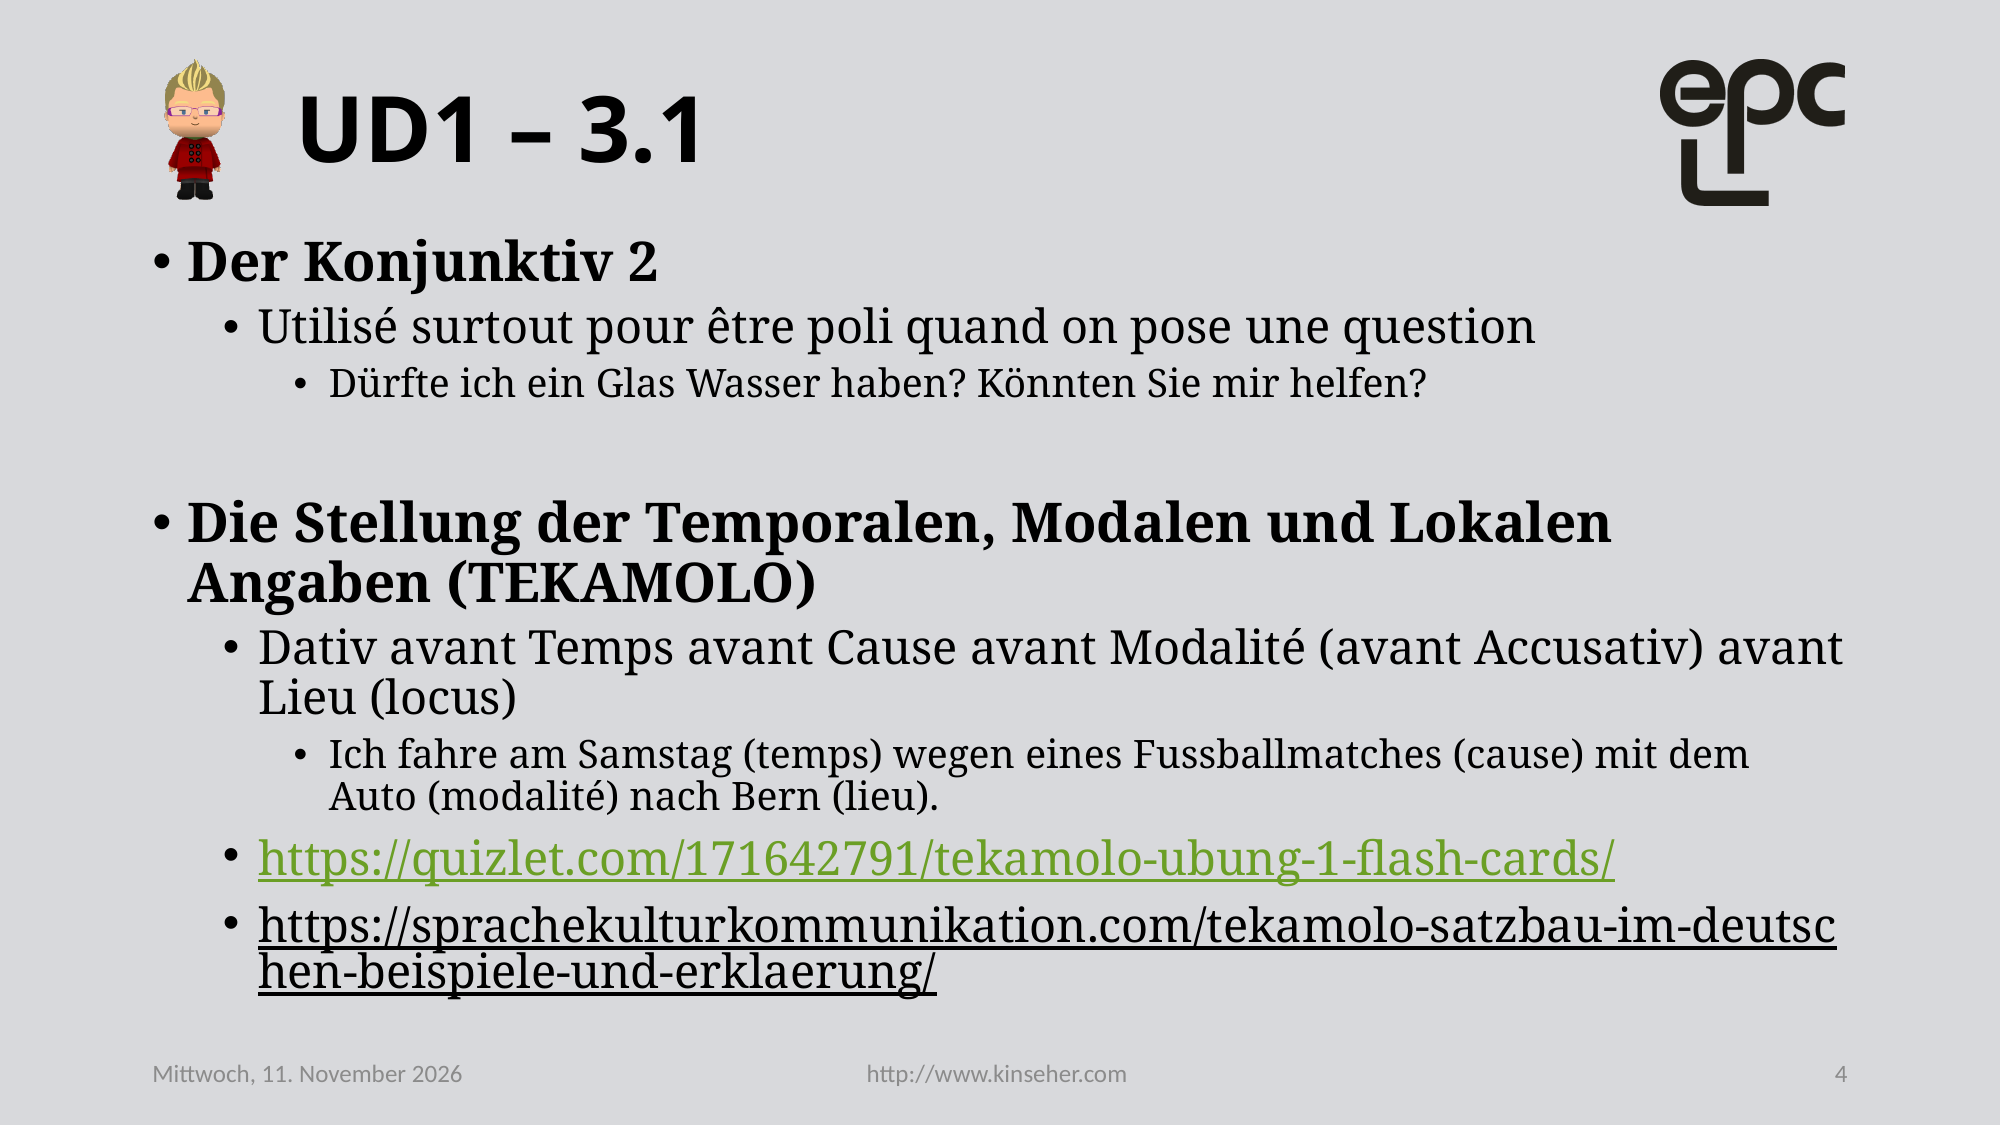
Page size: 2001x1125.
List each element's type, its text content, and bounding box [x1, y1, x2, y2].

list Der Konjunktiv 2 Utilisé surtout pour être poli quand on pose une question Dürfte ich ein Glas Wasser haben? Könnten Sie mir helfen? Die Stellung der Temporalen, Modalen und Lokalen Angaben (TEKAMOLO) Dativ avant Temps avant Cause avant Modalité (avant Accusativ) avant Lieu (locus) Ich fahre am Samstag (temps) wegen eines Fussballmatches (cause) mit dem Auto (modalité) nach Bern (lieu). https://quizlet.com/171642791/tekamolo-ubung-1-flash-cards/ https://sprachekulturkommunikation.com/tekamolo-satzbau-im-deutschen-beispiele-und-erklaerung/ [137, 227, 1863, 1014]
slide_number 4 [1412, 1042, 1863, 1103]
title UD1 – 3.1 [280, 59, 1661, 206]
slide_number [137, 1042, 588, 1103]
footer http://www.kinseher.com [662, 1042, 1338, 1103]
picture [137, 59, 250, 212]
picture [1661, 59, 1845, 206]
